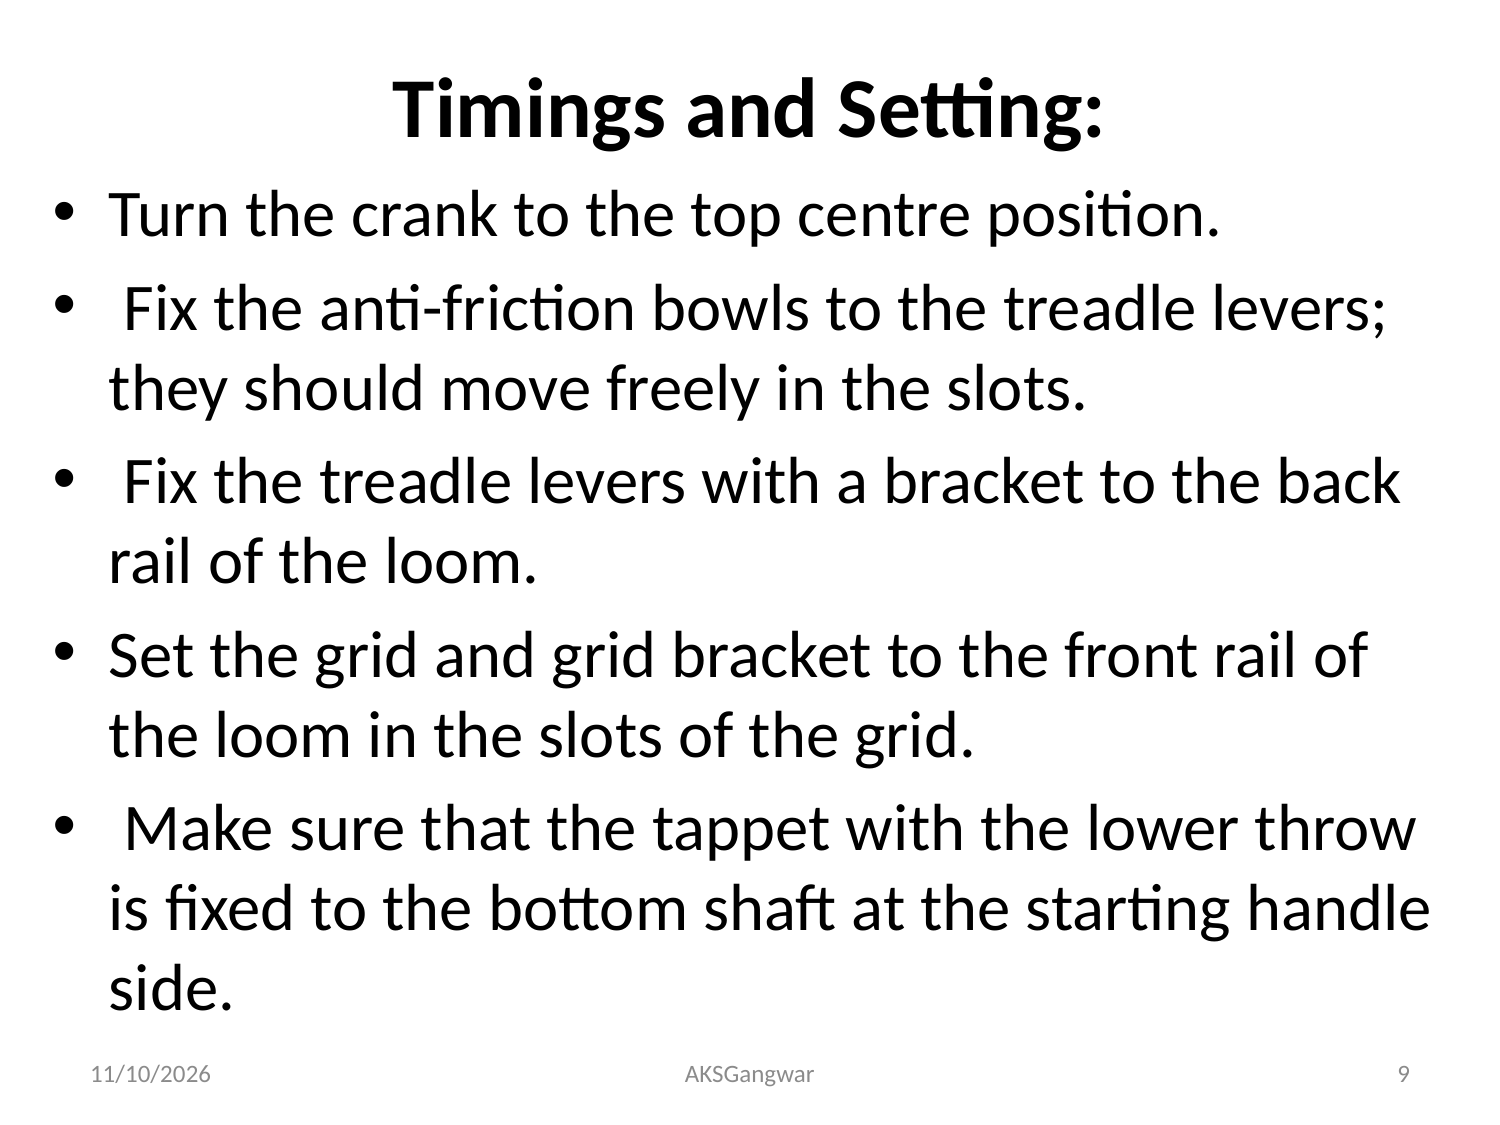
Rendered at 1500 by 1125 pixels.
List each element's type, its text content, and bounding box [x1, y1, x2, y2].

title Timings and Setting: [75, 45, 1425, 162]
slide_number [75, 1042, 425, 1103]
footer AKSGangwar [512, 1042, 988, 1103]
list Turn the crank to the top centre position. Fix the anti-friction bowls to the treadle levers; they should move freely in the slots. Fix the treadle levers with a bracket to the back rail of the loom. Set the grid and grid bracket to the front rail of the loom in the slots of the grid. Make sure that the tappet with the lower throw is fixed to the bottom shaft at the starting handle side. [37, 162, 1475, 1075]
slide_number 9 [1074, 1042, 1425, 1103]
